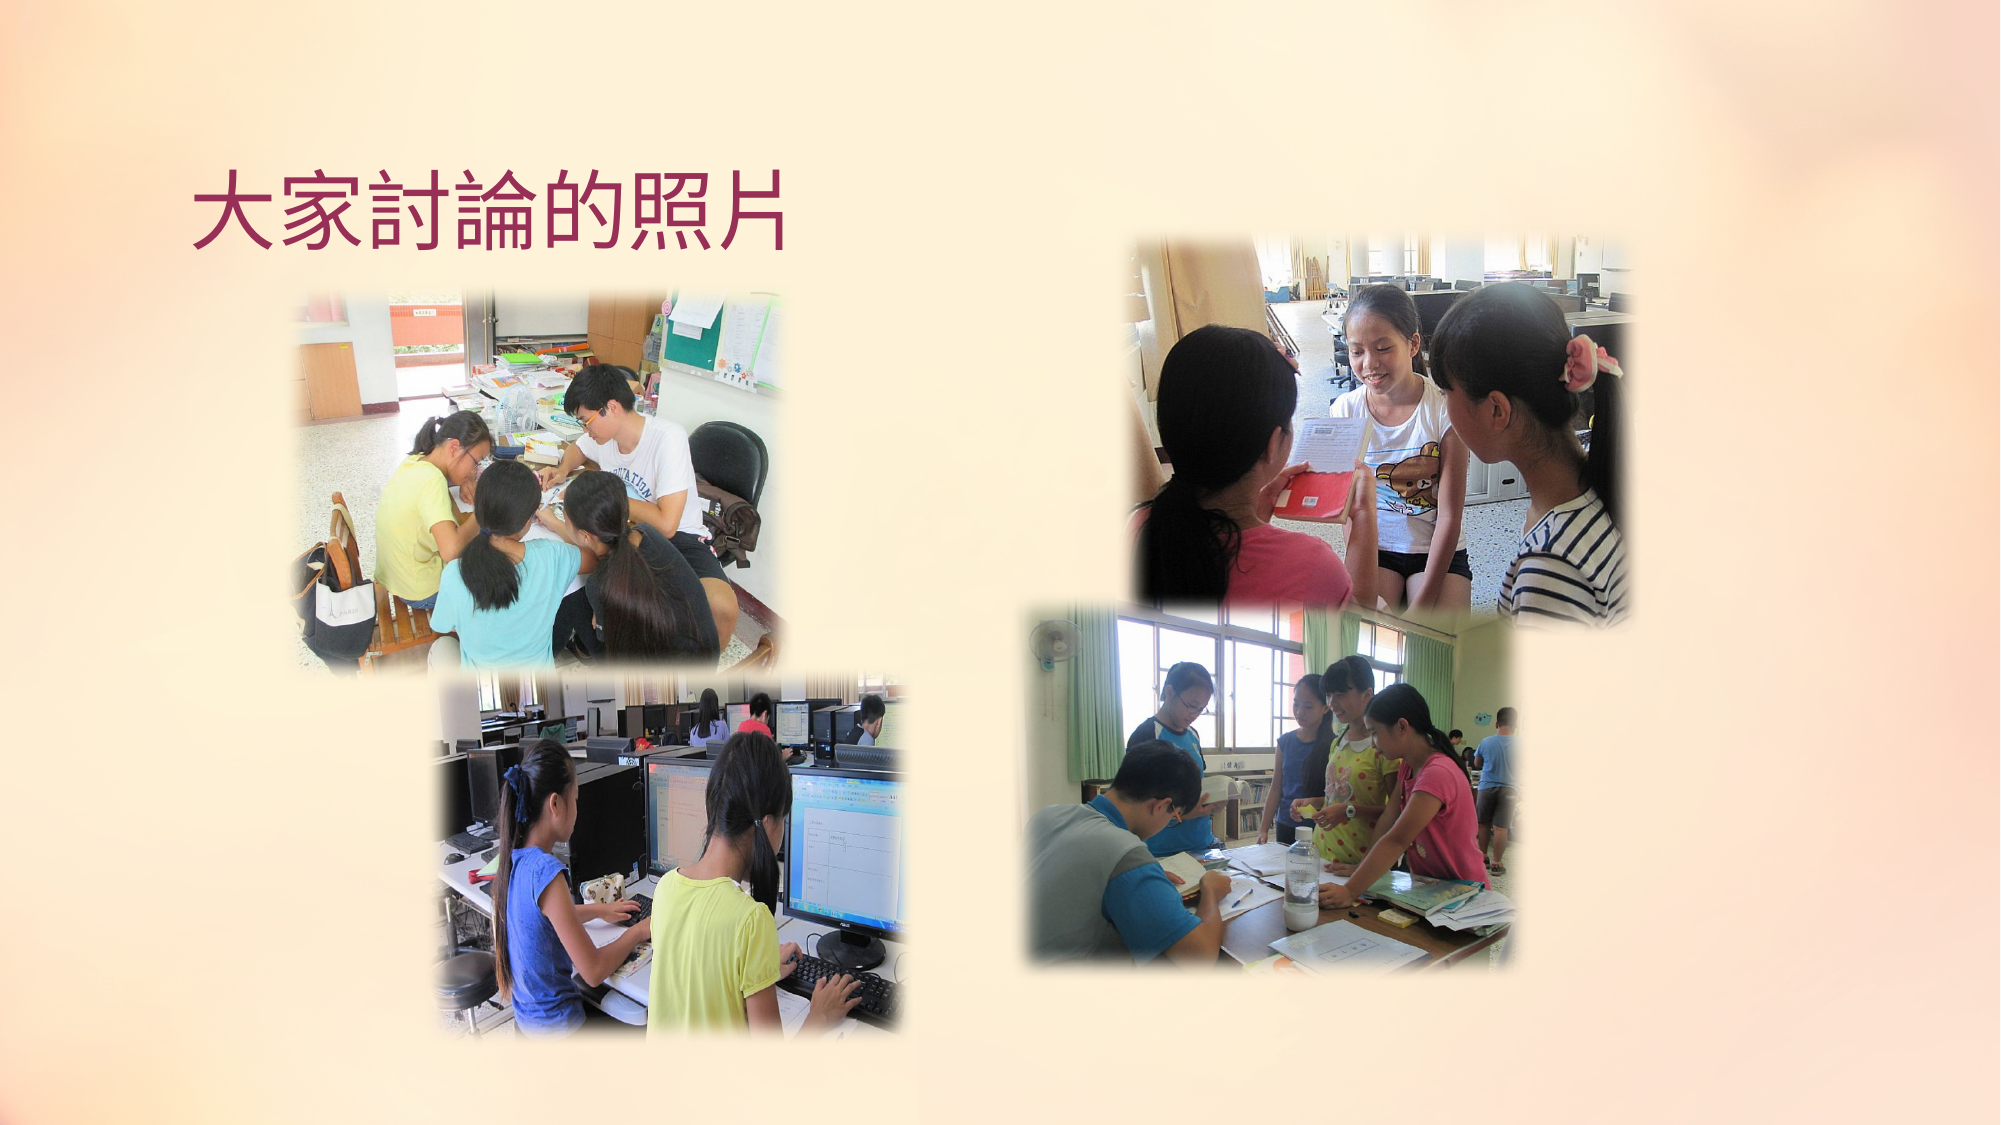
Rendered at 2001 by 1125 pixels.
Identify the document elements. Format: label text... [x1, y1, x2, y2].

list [283, 282, 795, 683]
picture [0, 0, 2001, 1125]
title 大家討論的照片 [174, 75, 1825, 271]
